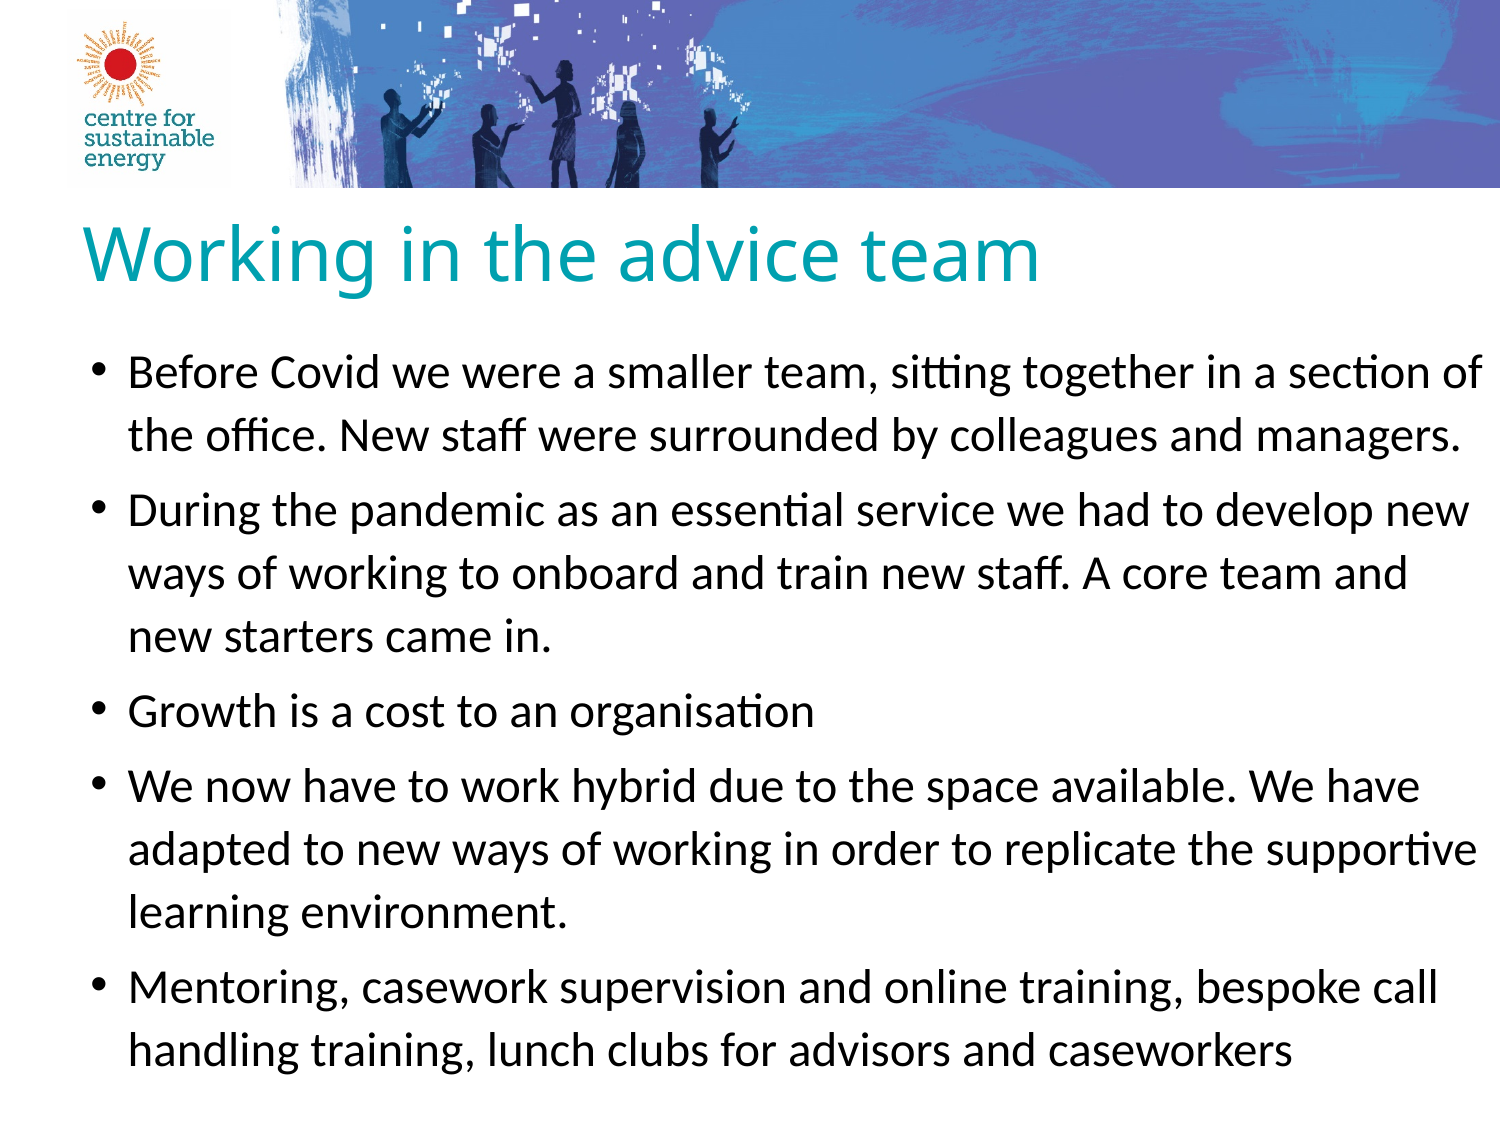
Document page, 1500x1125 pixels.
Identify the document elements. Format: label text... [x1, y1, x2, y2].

text_box Before Covid we were a smaller team, sitting together in a section of the office. New staff were surrounded by colleagues and managers. During the pandemic as an essential service we had to develop new ways of working to onboard and train new staff. A core team and new starters came in. Growth is a cost to an organisation We now have to work hybrid due to the space available. We have adapted to new ways of working in order to replicate the supportive learning environment. Mentoring, casework supervision and online training, bespoke call handling training, lunch clubs for advisors and caseworkers [15, 327, 1500, 1100]
title Working in the advice team [67, 203, 1418, 312]
picture [0, 0, 1500, 188]
